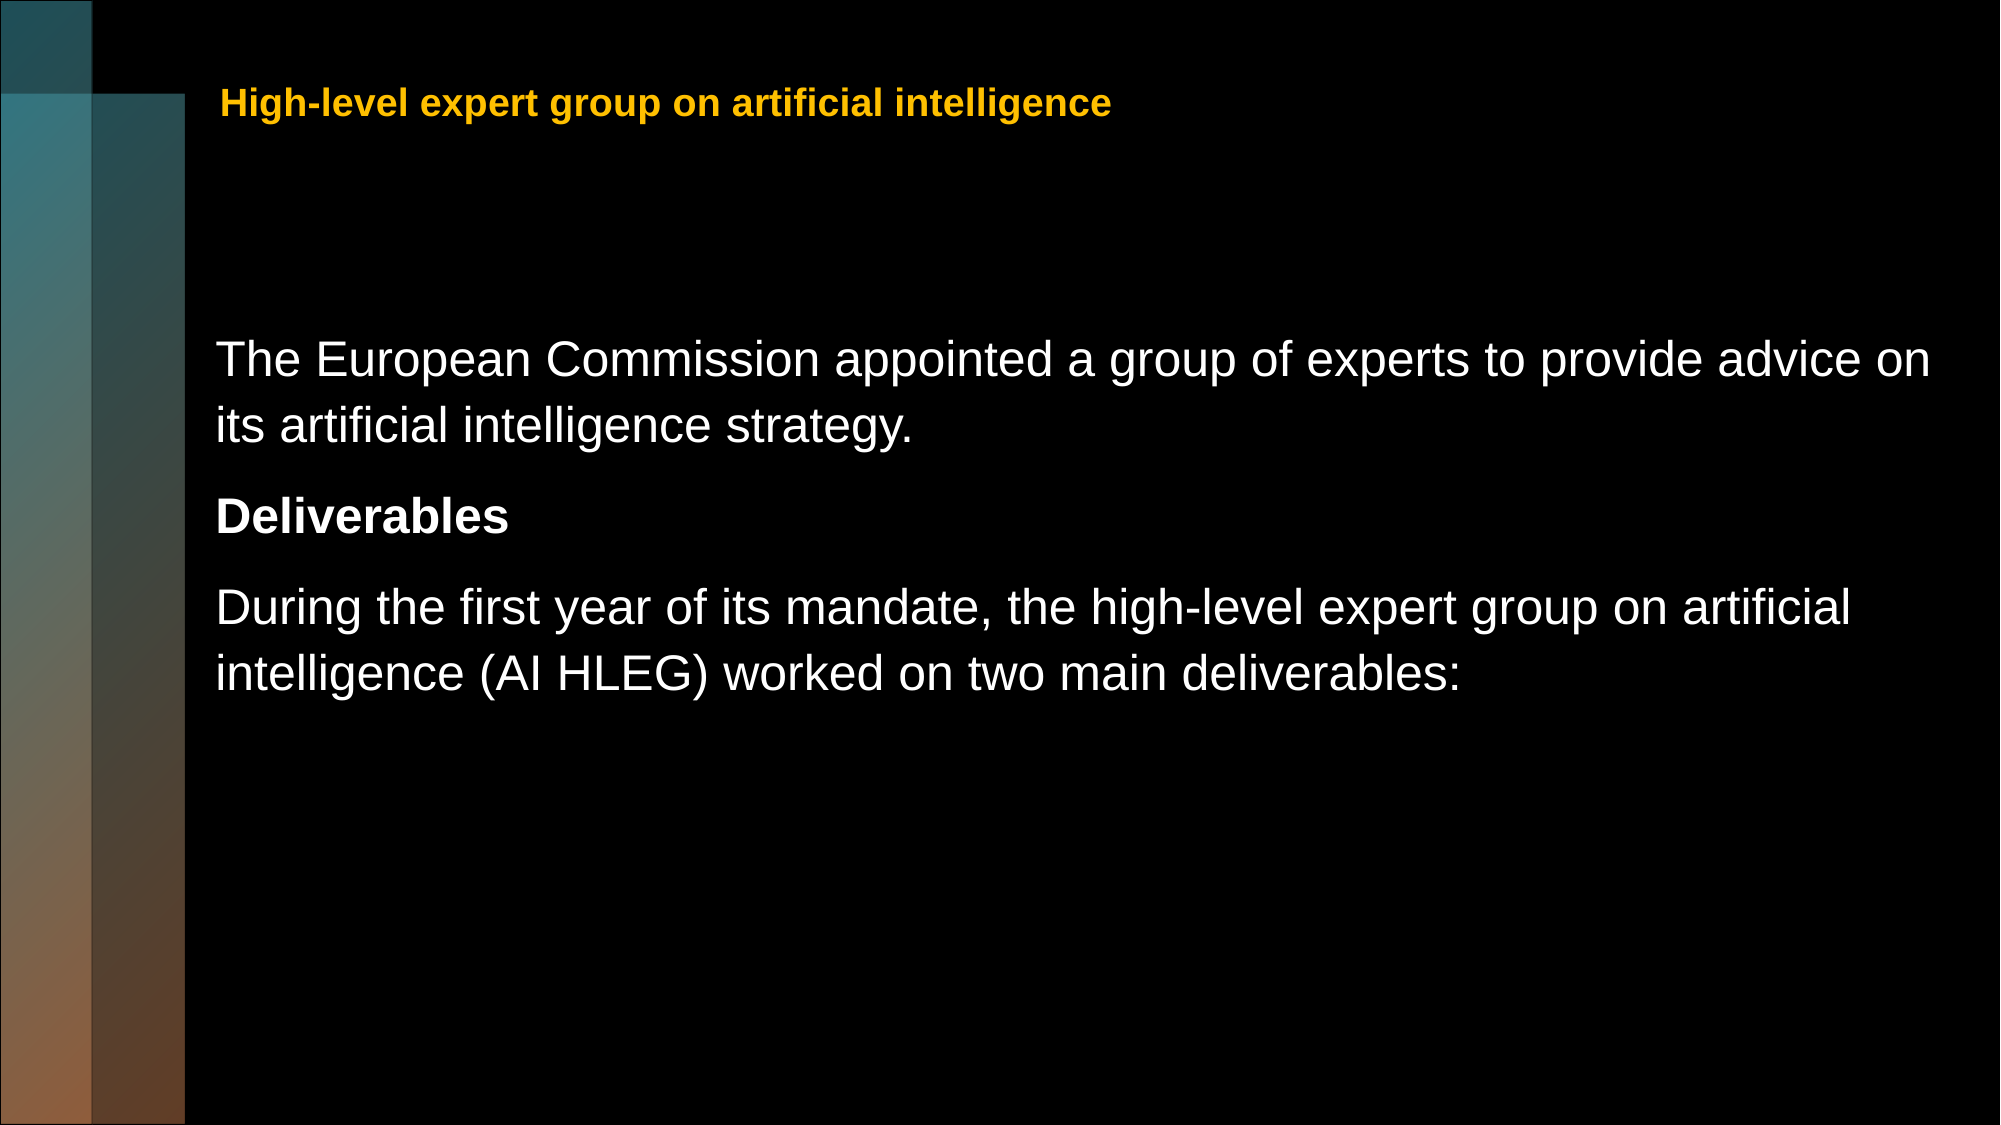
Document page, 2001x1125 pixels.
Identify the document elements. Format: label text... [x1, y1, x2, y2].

title High-level expert group on artificial intelligence [204, 69, 1945, 313]
list The European Commission appointed a group of experts to provide advice on its artificial intelligence strategy. Deliverables During the first year of its mandate, the high-level expert group on artificial intelligence (AI HLEG) worked on two main deliverables: [181, 313, 2000, 1066]
